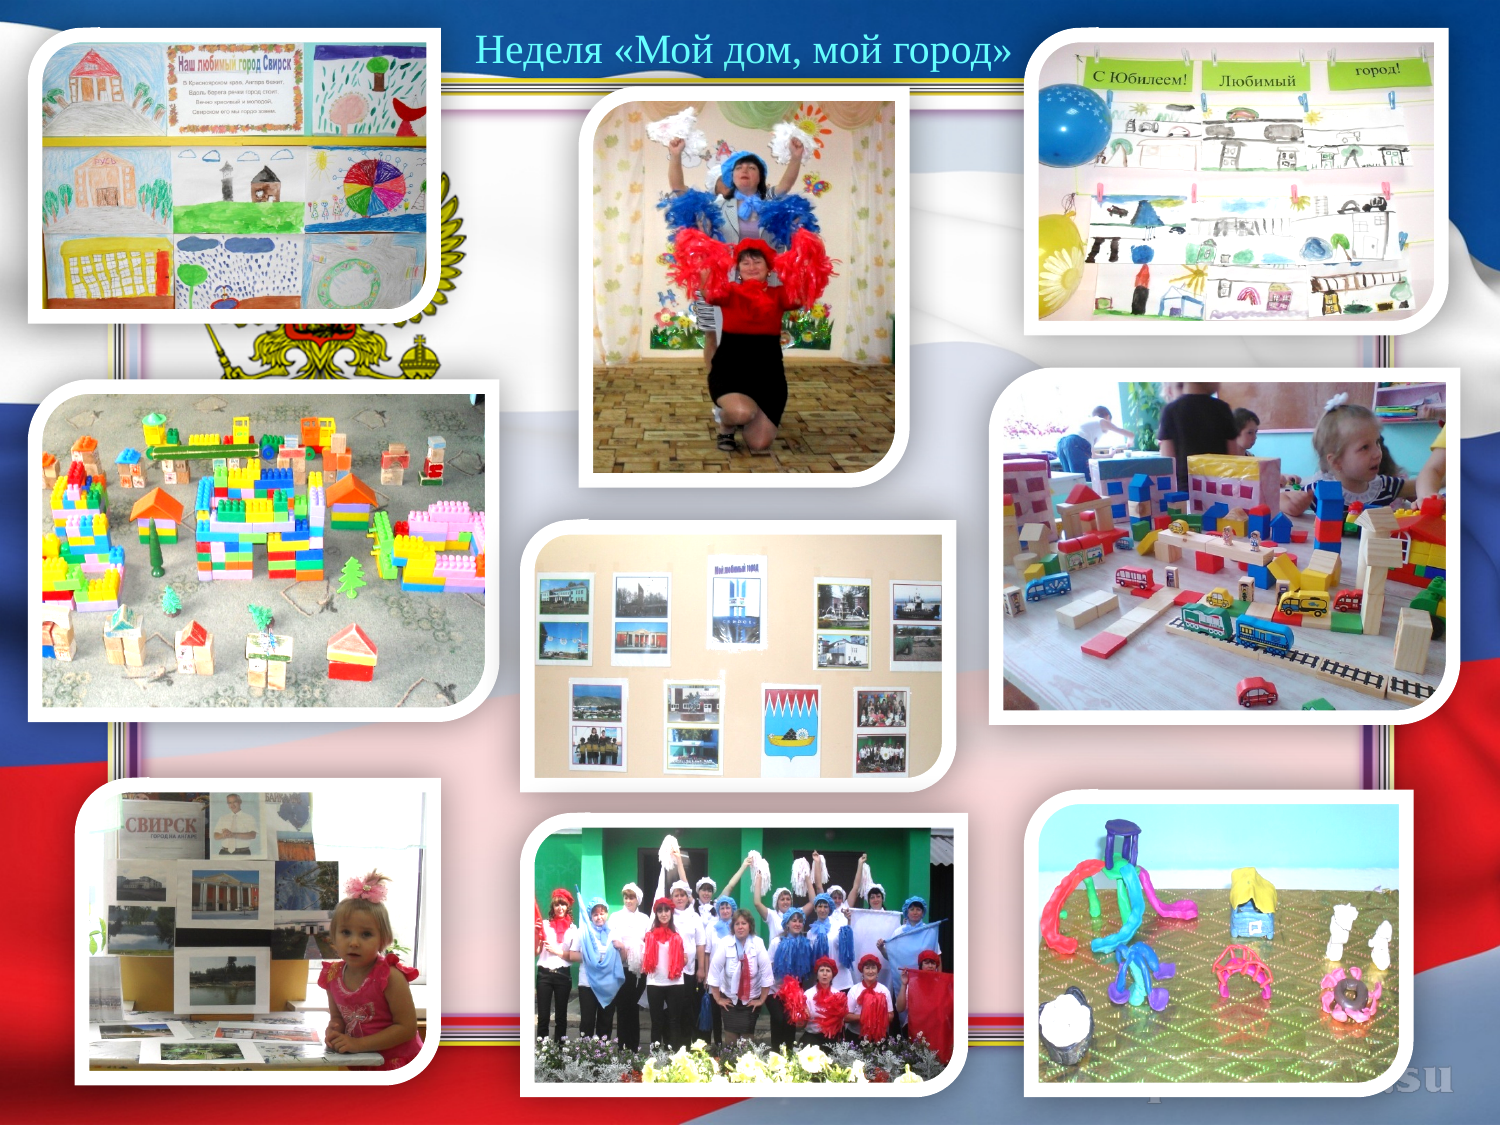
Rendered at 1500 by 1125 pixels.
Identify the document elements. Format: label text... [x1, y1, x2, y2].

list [34, 34, 434, 317]
picture [0, 0, 1500, 1125]
title Неделя «Мой дом, мой город» [459, 23, 1026, 71]
